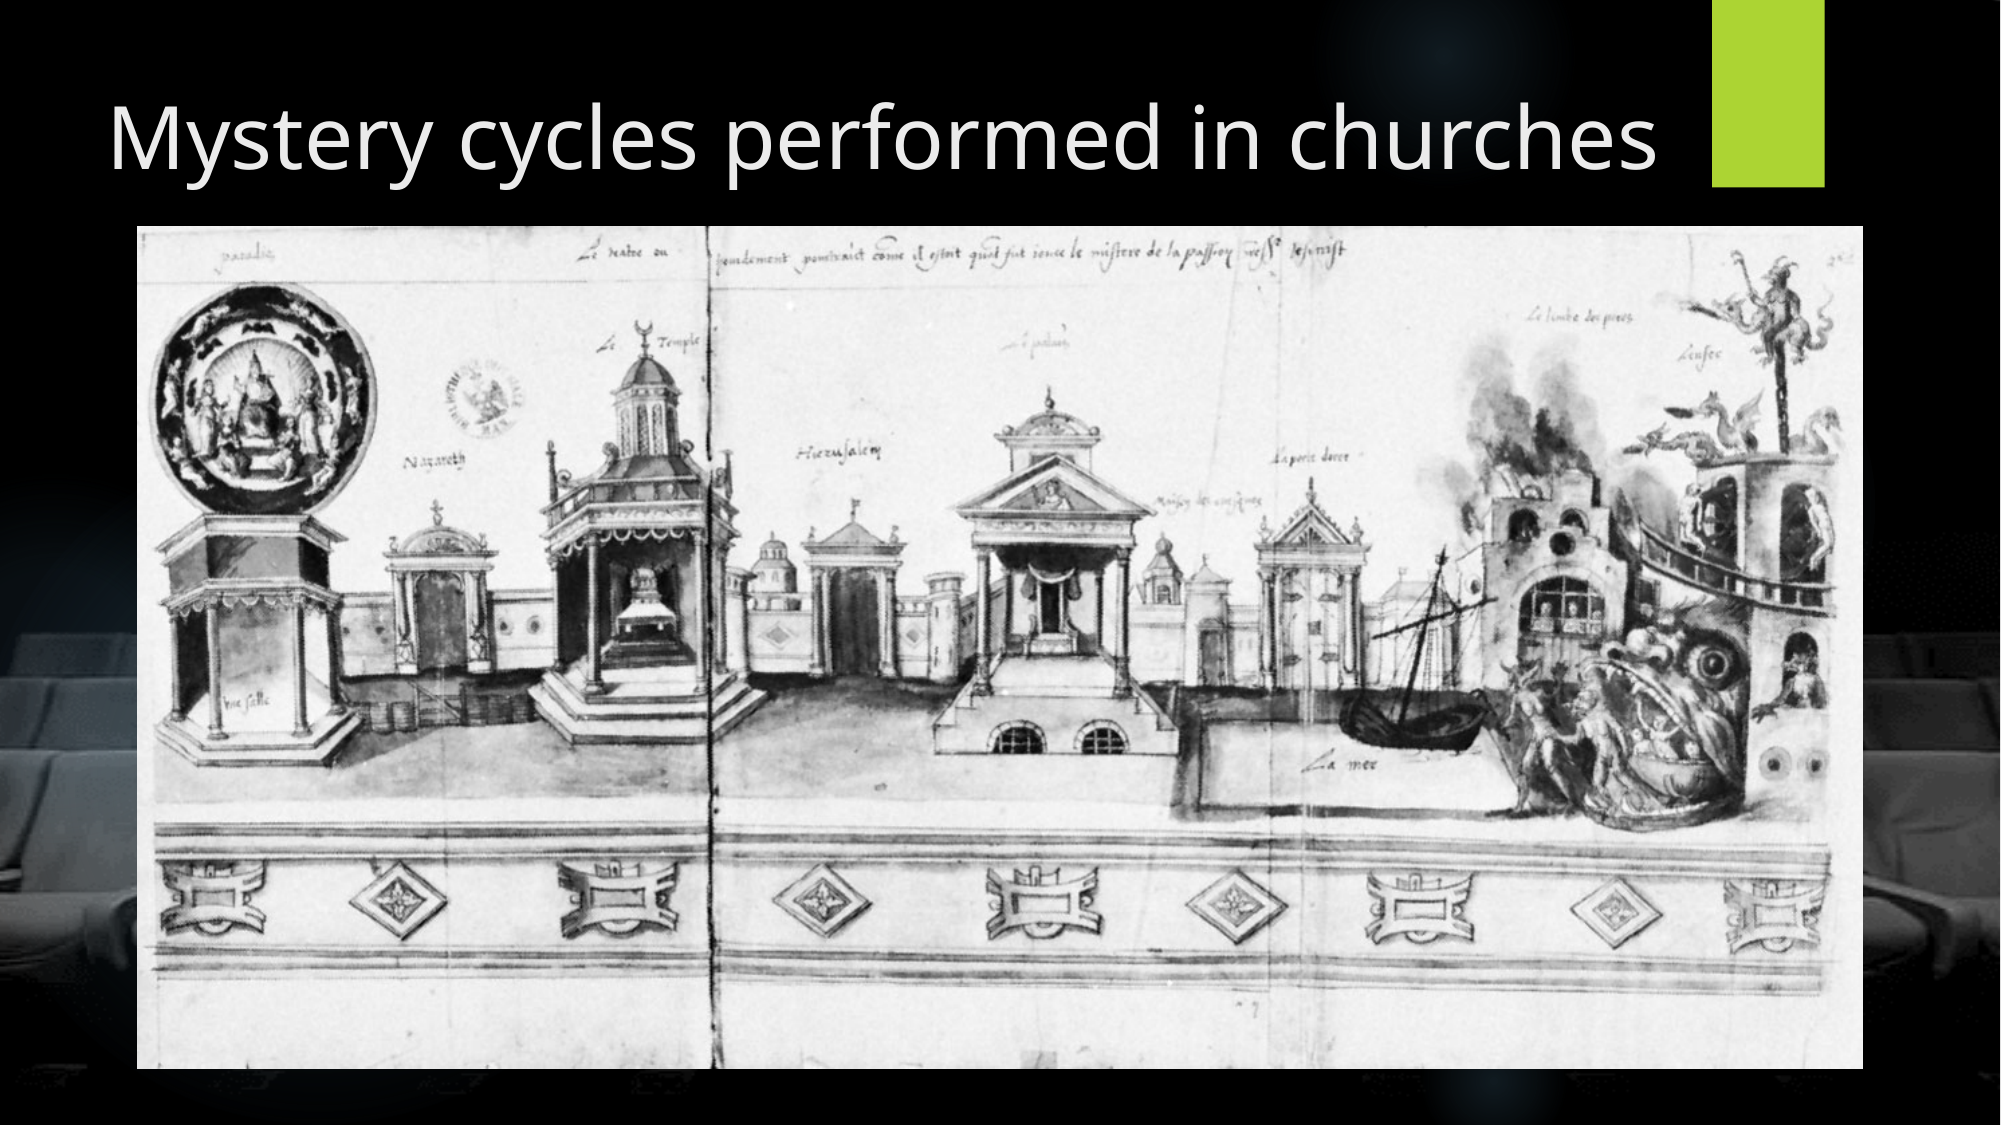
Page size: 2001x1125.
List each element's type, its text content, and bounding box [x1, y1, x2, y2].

title Mystery cycles performed in churches [91, 74, 1729, 304]
picture [0, 0, 2001, 1125]
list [137, 226, 1863, 1070]
